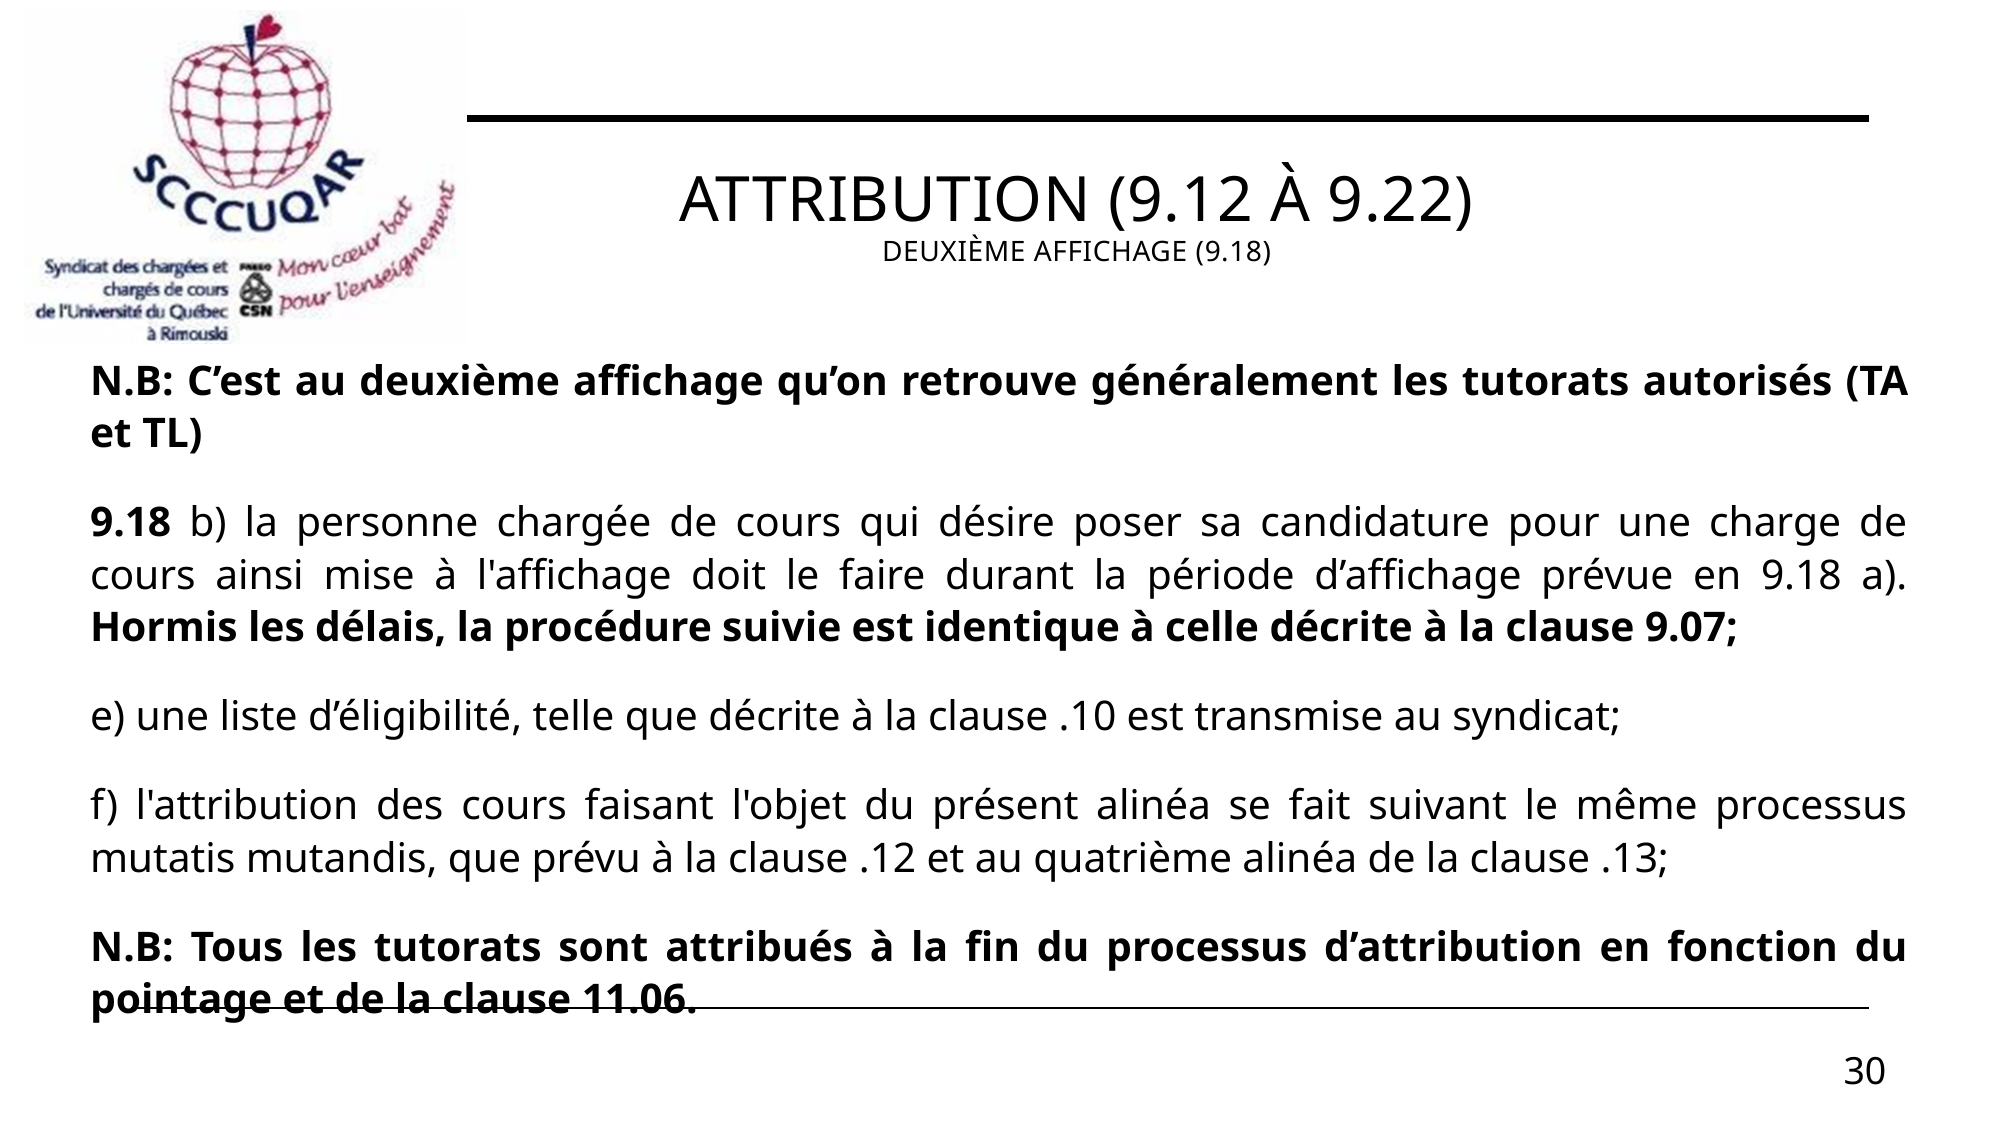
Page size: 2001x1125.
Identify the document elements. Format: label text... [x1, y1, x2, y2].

list N.B: C’est au deuxième affichage qu’on retrouve généralement les tutorats autorisés (TA et TL) 9.18 b) la personne chargée de cours qui désire poser sa candidature pour une charge de cours ainsi mise à l'affichage doit le faire durant la période d’affichage prévue en 9.18 a). Hormis les délais, la procédure suivie est identique à celle décrite à la clause 9.07; e) une liste d’éligibilité, telle que décrite à la clause .10 est transmise au syndicat; f) l'attribution des cours faisant l'objet du présent alinéa se fait suivant le même processus mutatis mutandis, que prévu à la clause .12 et au quatrième alinéa de la clause .13; N.B: Tous les tutorats sont attribués à la fin du processus d’attribution en fonction du pointage et de la clause 11.06. [74, 343, 1926, 1035]
picture [24, 10, 467, 344]
title Attribution (9.12 à 9.22) deuxième affichage (9.18) [467, 151, 1976, 377]
slide_number 30 [1791, 1042, 1902, 1103]
